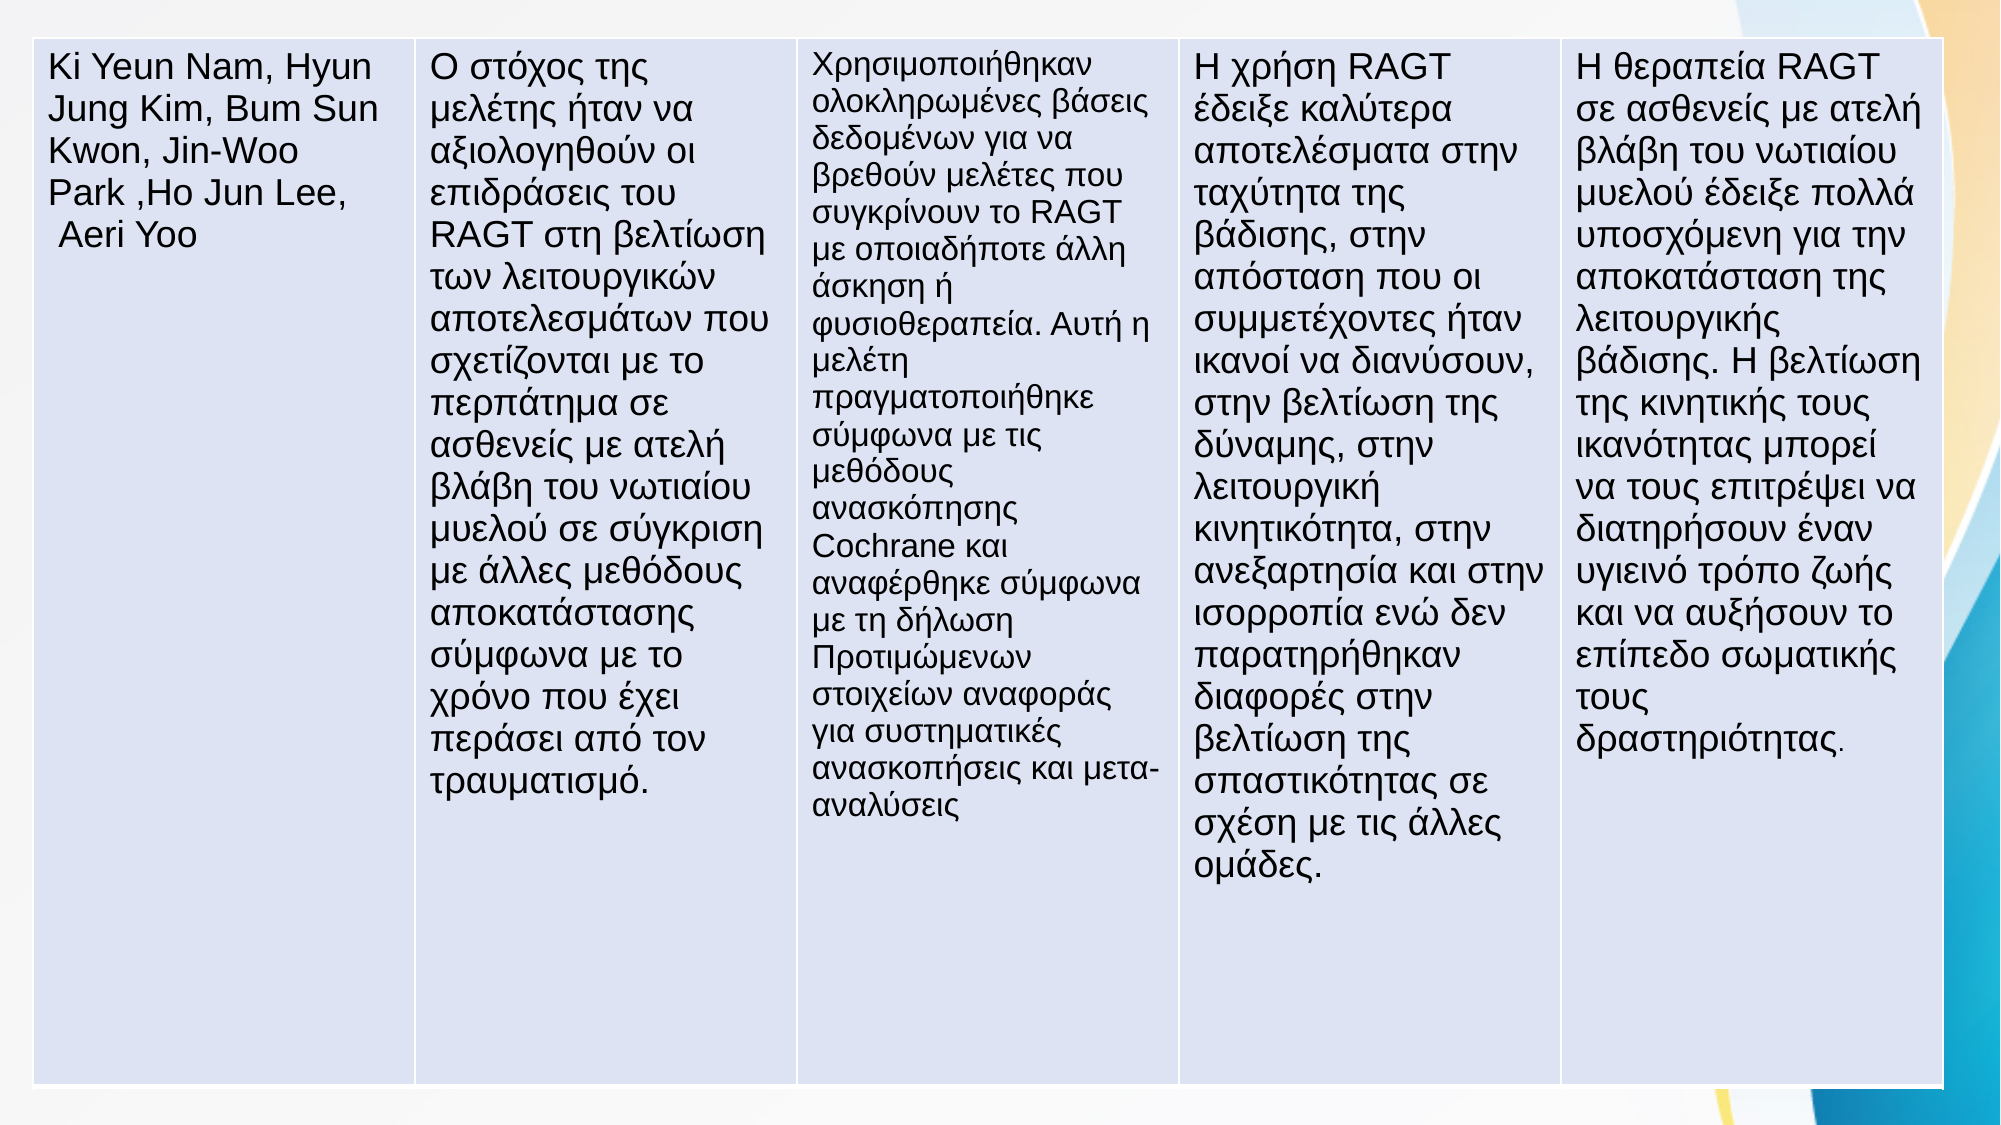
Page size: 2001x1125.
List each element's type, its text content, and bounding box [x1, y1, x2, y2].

table_header Η χρήση RAGT έδειξε καλύτερα αποτελέσματα στην ταχύτητα της βάδισης, στην απόσταση που οι συμμετέχοντες ήταν ικανοί να διανύσουν, στην βελτίωση της δύναμης, στην λειτουργική κινητικότητα, στην ανεξαρτησία και στην ισορροπία ενώ δεν παρατηρήθηκαν διαφορές στην βελτίωση της σπαστικότητας σε σχέση με τις άλλες ομάδες. [1180, 39, 1560, 1084]
table_header Η θεραπεία RAGT σε ασθενείς με ατελή βλάβη του νωτιαίου μυελού έδειξε πολλά υποσχόμενη για την αποκατάσταση της λειτουργικής βάδισης. Η βελτίωση της κινητικής τους ικανότητας μπορεί να τους επιτρέψει να διατηρήσουν έναν υγιεινό τρόπο ζωής και να αυξήσουν το επίπεδο σωματικής τους δραστηριότητας. [1562, 39, 1942, 1084]
table_header Ki Yeun Nam, Hyun Jung Kim, Bum Sun Kwon, Jin-Woo Park ,Ho Jun Lee, Aeri Yoo [34, 39, 414, 1084]
table_header Ο στόχος της μελέτης ήταν να αξιολογηθούν οι επιδράσεις του RAGT στη βελτίωση των λειτουργικών αποτελεσμάτων που σχετίζονται με το περπάτημα σε ασθενείς με ατελή βλάβη του νωτιαίου μυελού σε σύγκριση με άλλες μεθόδους αποκατάστασης σύμφωνα με το χρόνο που έχει περάσει από τον τραυματισμό. [416, 39, 796, 1084]
picture [0, 0, 2001, 1125]
table_header Χρησιμοποιήθηκαν ολοκληρωμένες βάσεις δεδομένων για να βρεθούν μελέτες που συγκρίνουν το RAGT με οποιαδήποτε άλλη άσκηση ή φυσιοθεραπεία. Αυτή η μελέτη πραγματοποιήθηκε σύμφωνα με τις μεθόδους ανασκόπησης Cochrane και αναφέρθηκε σύμφωνα με τη δήλωση Προτιμώμενων στοιχείων αναφοράς για συστηματικές ανασκοπήσεις και μετα-αναλύσεις [798, 39, 1178, 1084]
